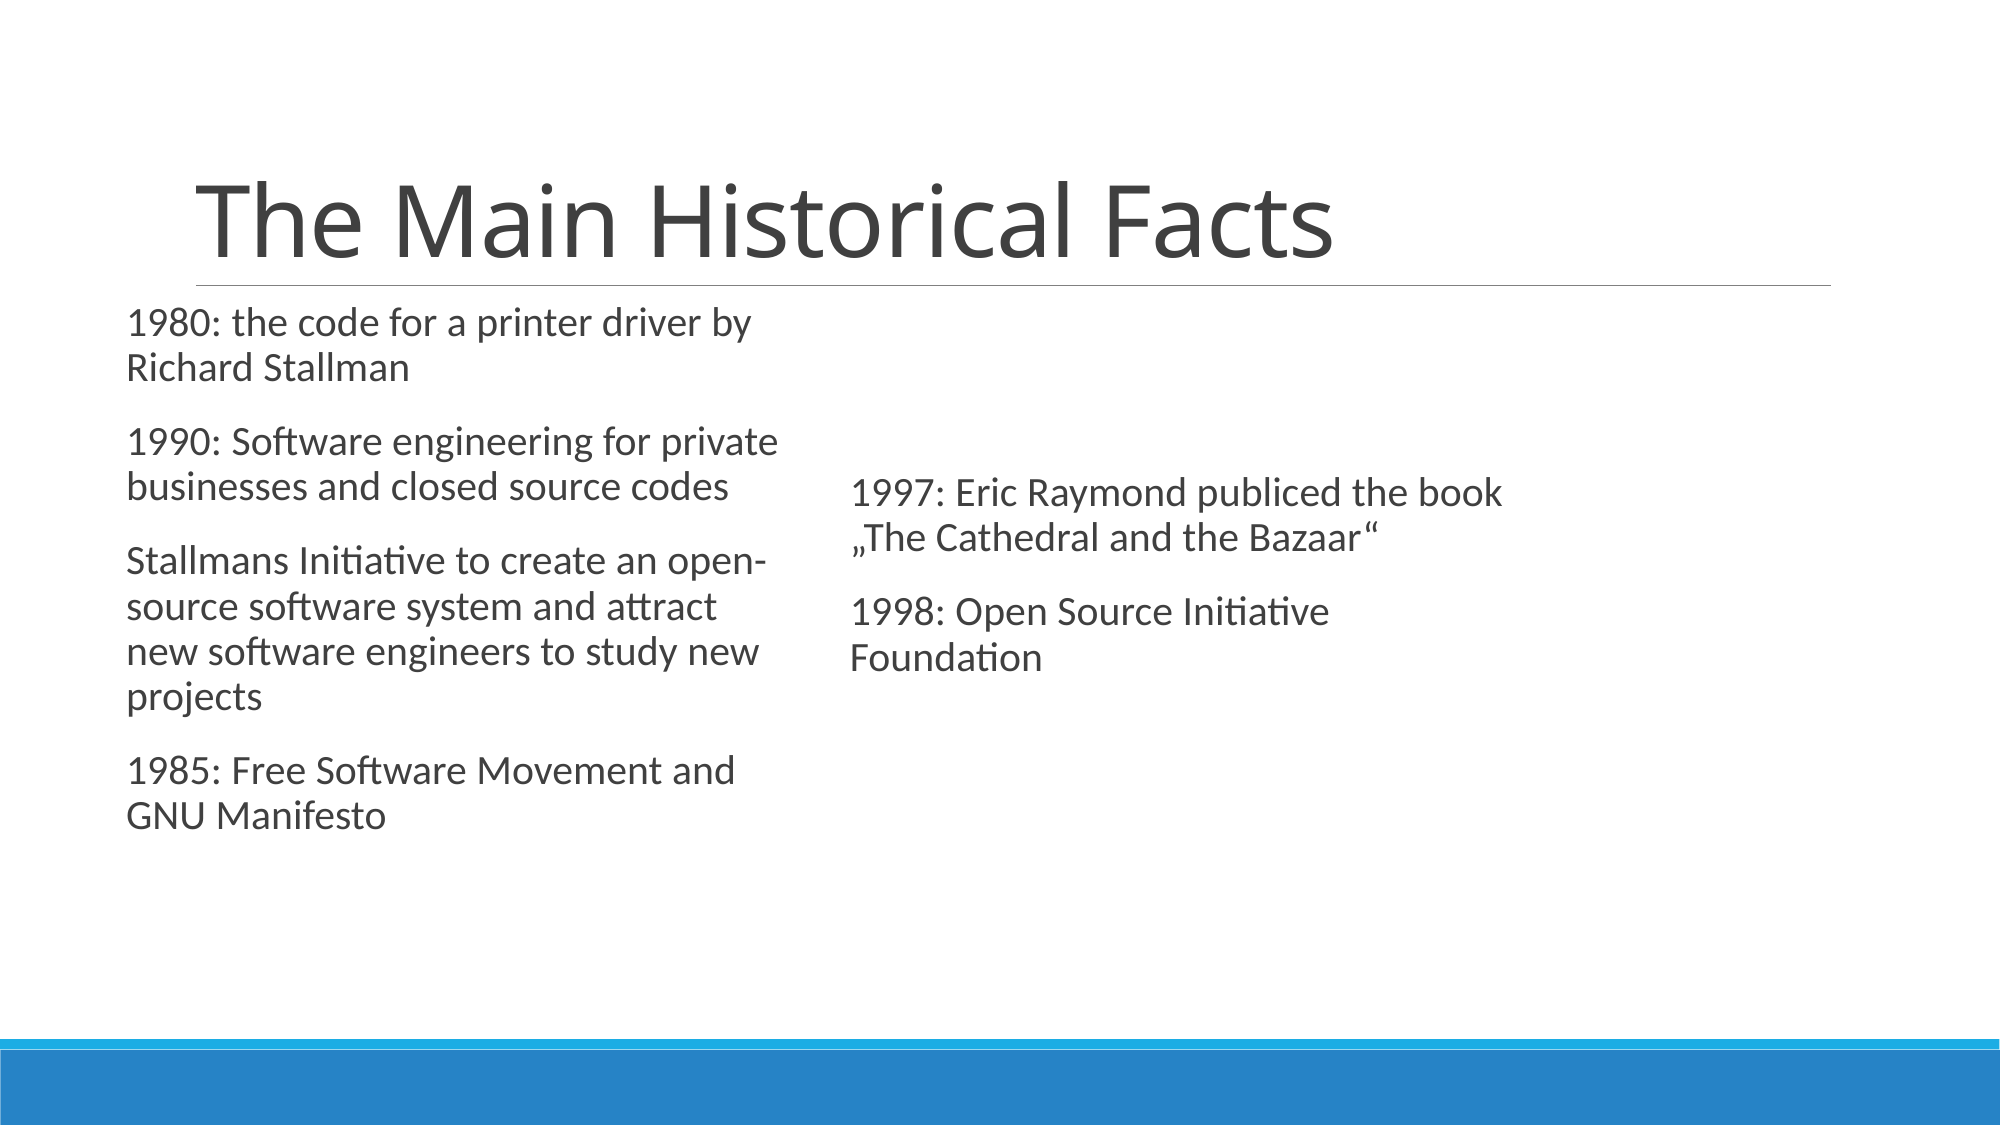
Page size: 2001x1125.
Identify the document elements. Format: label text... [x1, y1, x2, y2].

list 1980: the code for a printer driver by Richard Stallman 1990: Software engineering for private businesses and closed source codes Stallmans Initiative to create an open-source software system and attract new software engineers to study new projects 1985: Free Software Movement and GNU Manifesto [111, 292, 798, 992]
title The Main Historical Facts [180, 47, 1830, 285]
list 1997: Eric Raymond publiced the book „The Cathedral and the Bazaar“ 1998: Open Source Initiative Foundation [834, 463, 1522, 992]
